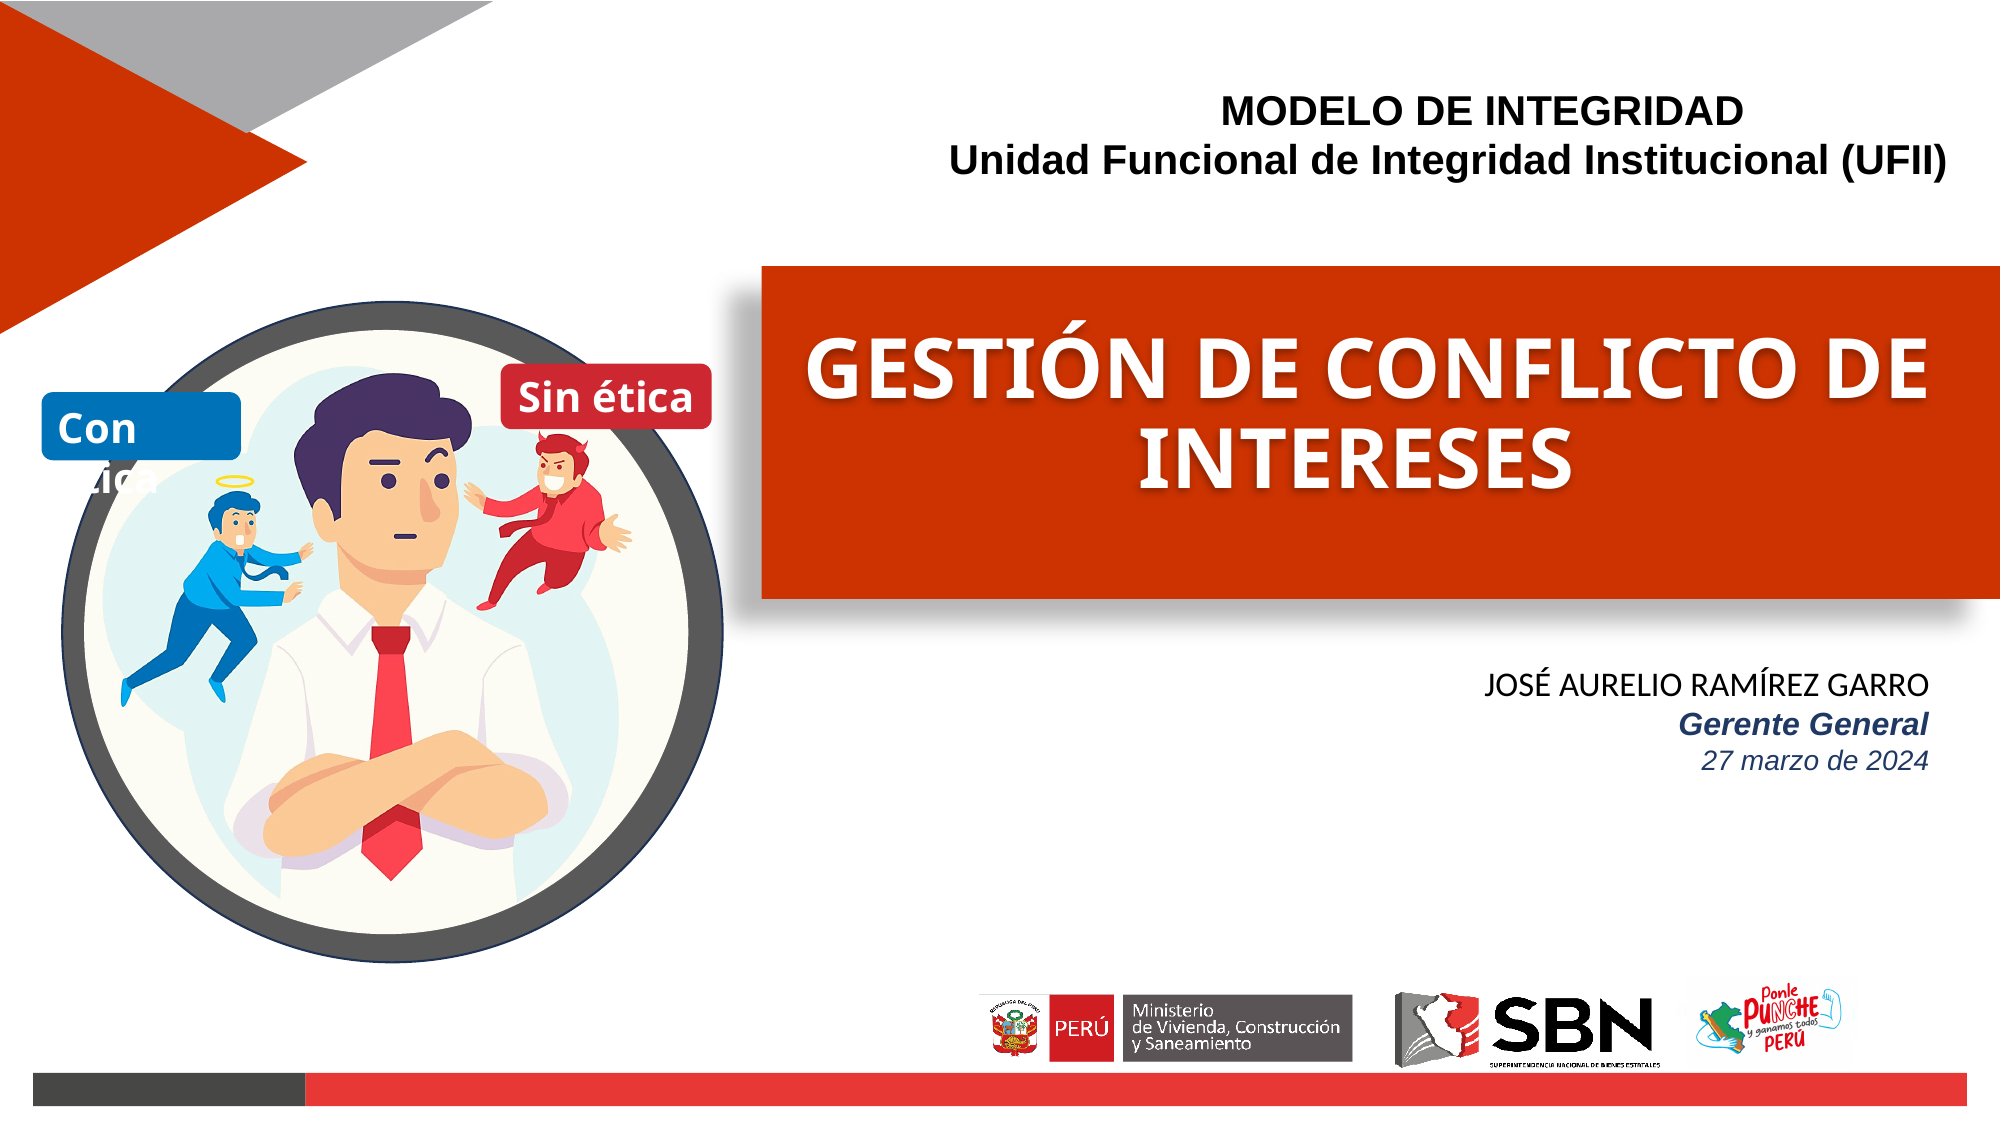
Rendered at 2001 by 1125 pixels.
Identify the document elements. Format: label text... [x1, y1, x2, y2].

text_box MODELO DE INTEGRIDAD Unidad Funcional de Integridad Institucional (UFII) [934, 75, 2000, 191]
text_box Sin ética [503, 363, 715, 429]
text_box [61, 431, 724, 964]
text_box [305, 1072, 1968, 1107]
text_box [32, 1072, 305, 1107]
text_box [761, 265, 2000, 592]
text_box GESTIÓN DE CONFLICTO DE INTERESES [722, 594, 2000, 611]
text_box JOSÉ AURELIO RAMÍREZ GARRO Gerente General 27 marzo de 2024 [996, 654, 1945, 784]
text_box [963, 976, 1864, 1075]
title [406, 82, 1932, 265]
text_box [0, 0, 494, 135]
text_box [0, 3, 310, 336]
text_box [83, 328, 690, 936]
text_box [165, 300, 585, 391]
text_box [499, 366, 503, 427]
picture [1687, 975, 1853, 1068]
text_box Con ética [43, 394, 243, 510]
